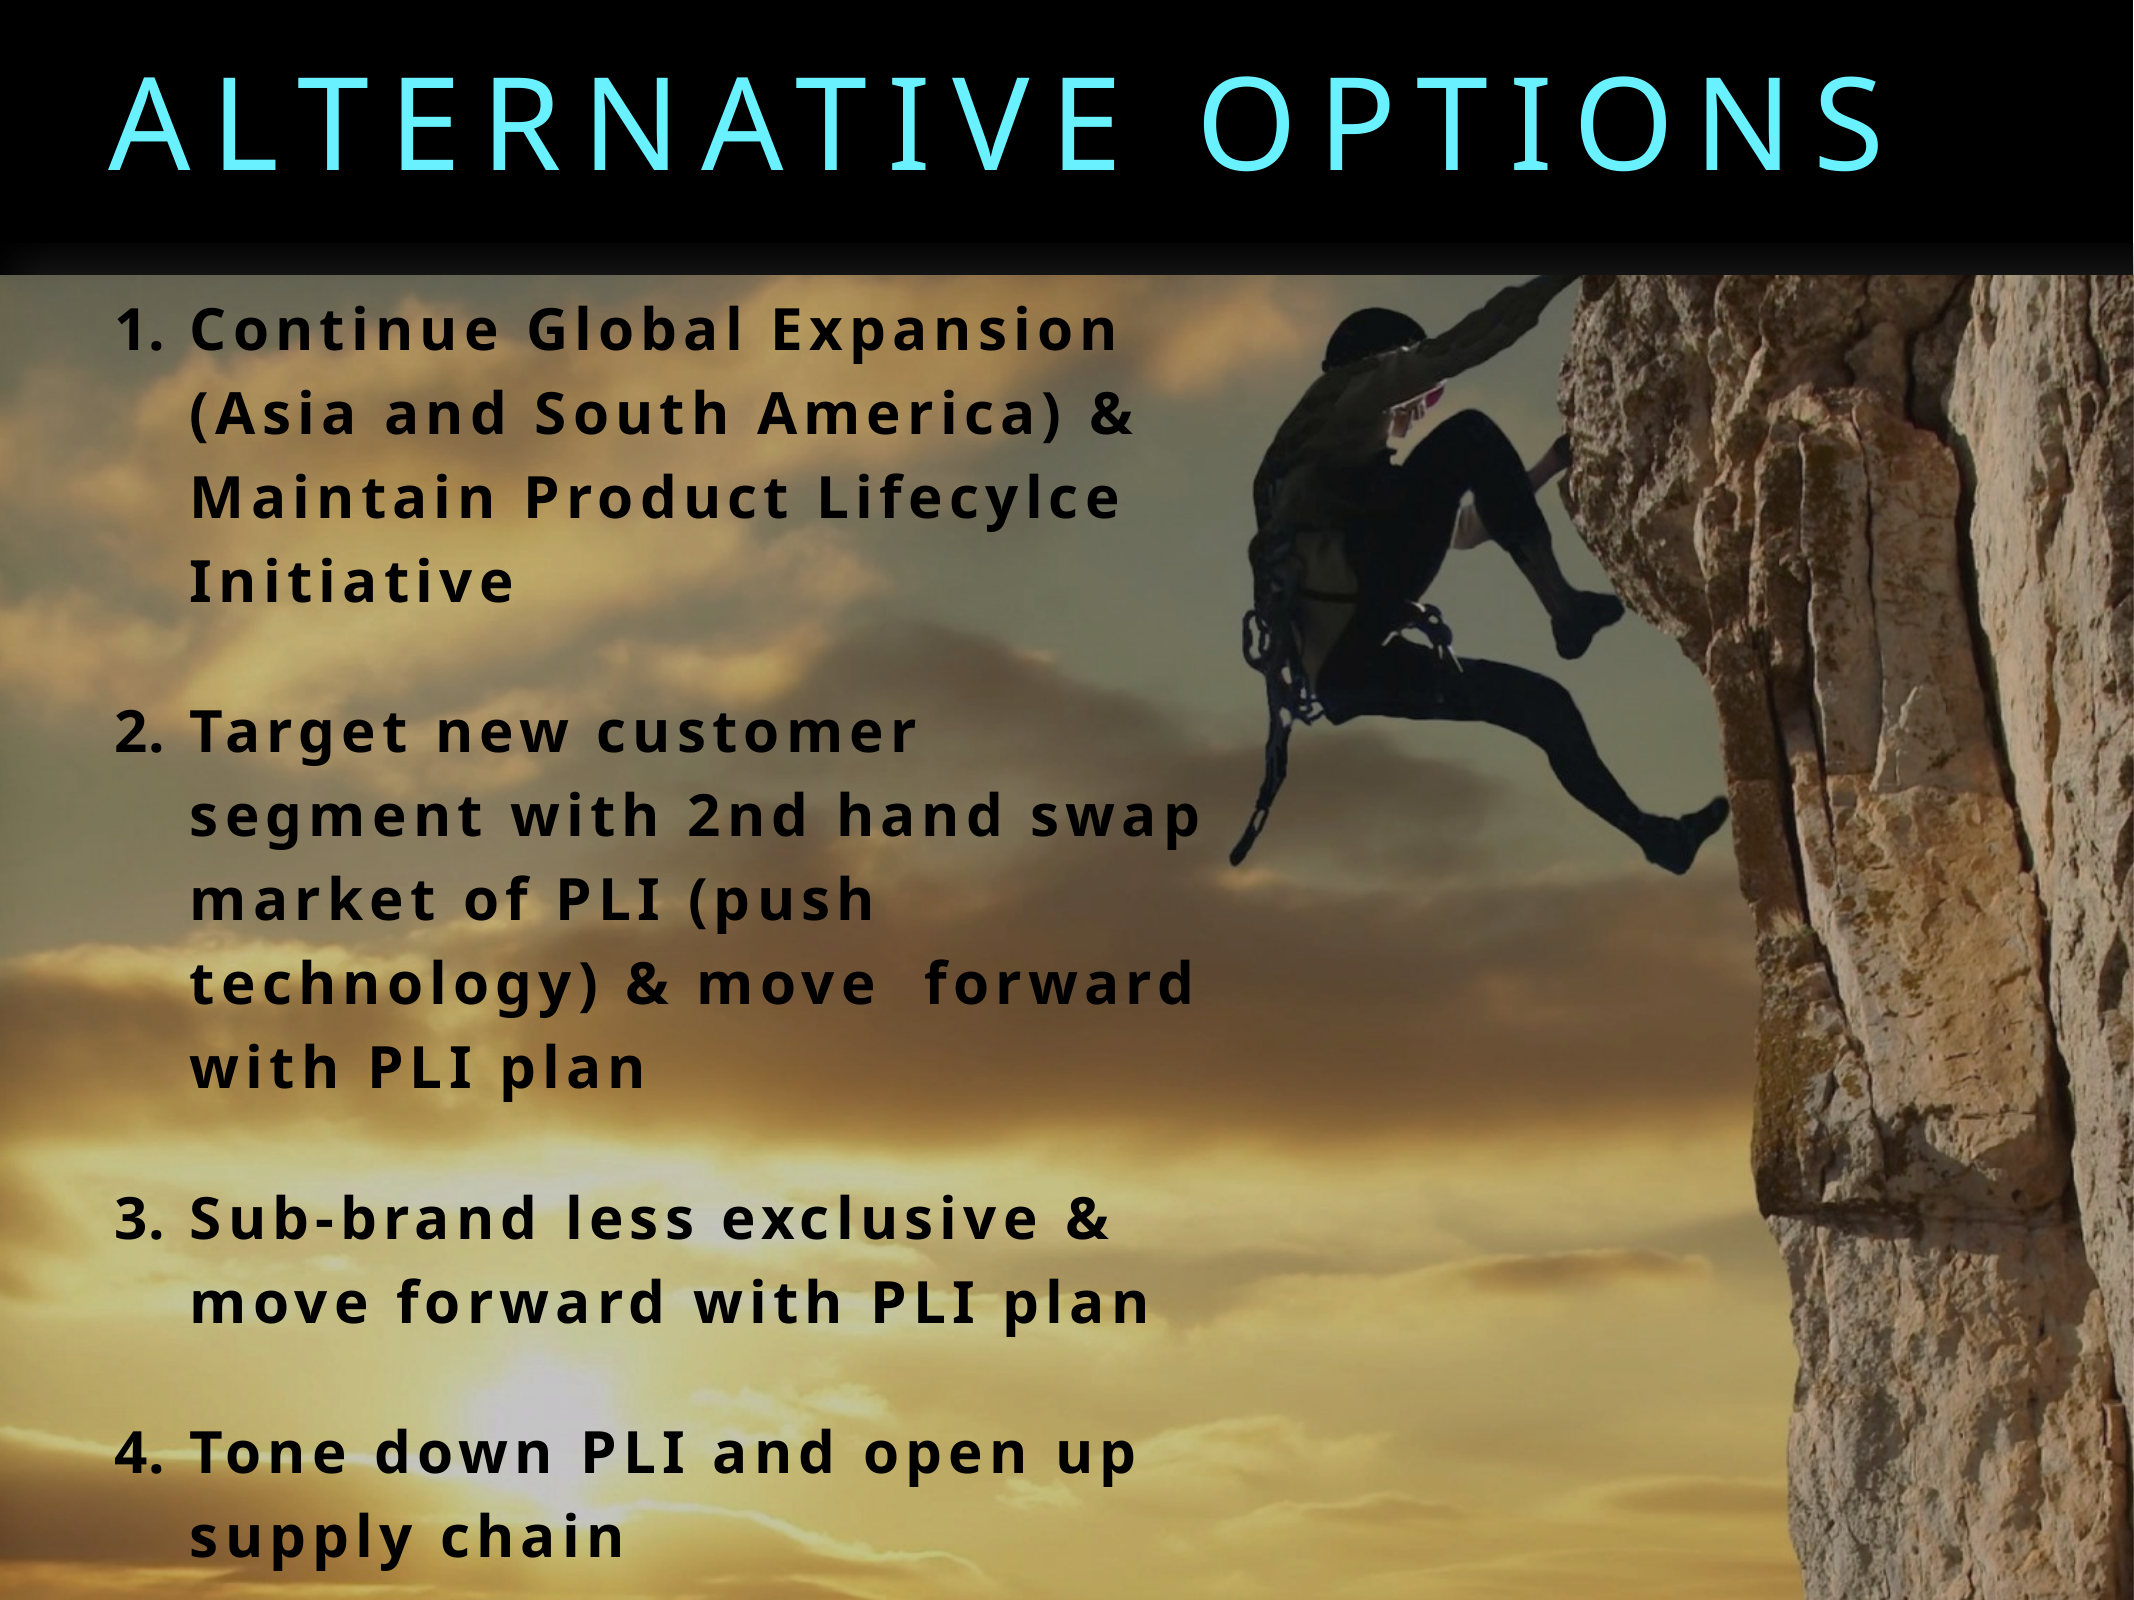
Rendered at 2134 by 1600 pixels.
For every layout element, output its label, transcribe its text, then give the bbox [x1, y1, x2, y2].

picture [0, 275, 2134, 1600]
title ALTERNATIVE OPTIONS [107, 41, 2026, 275]
